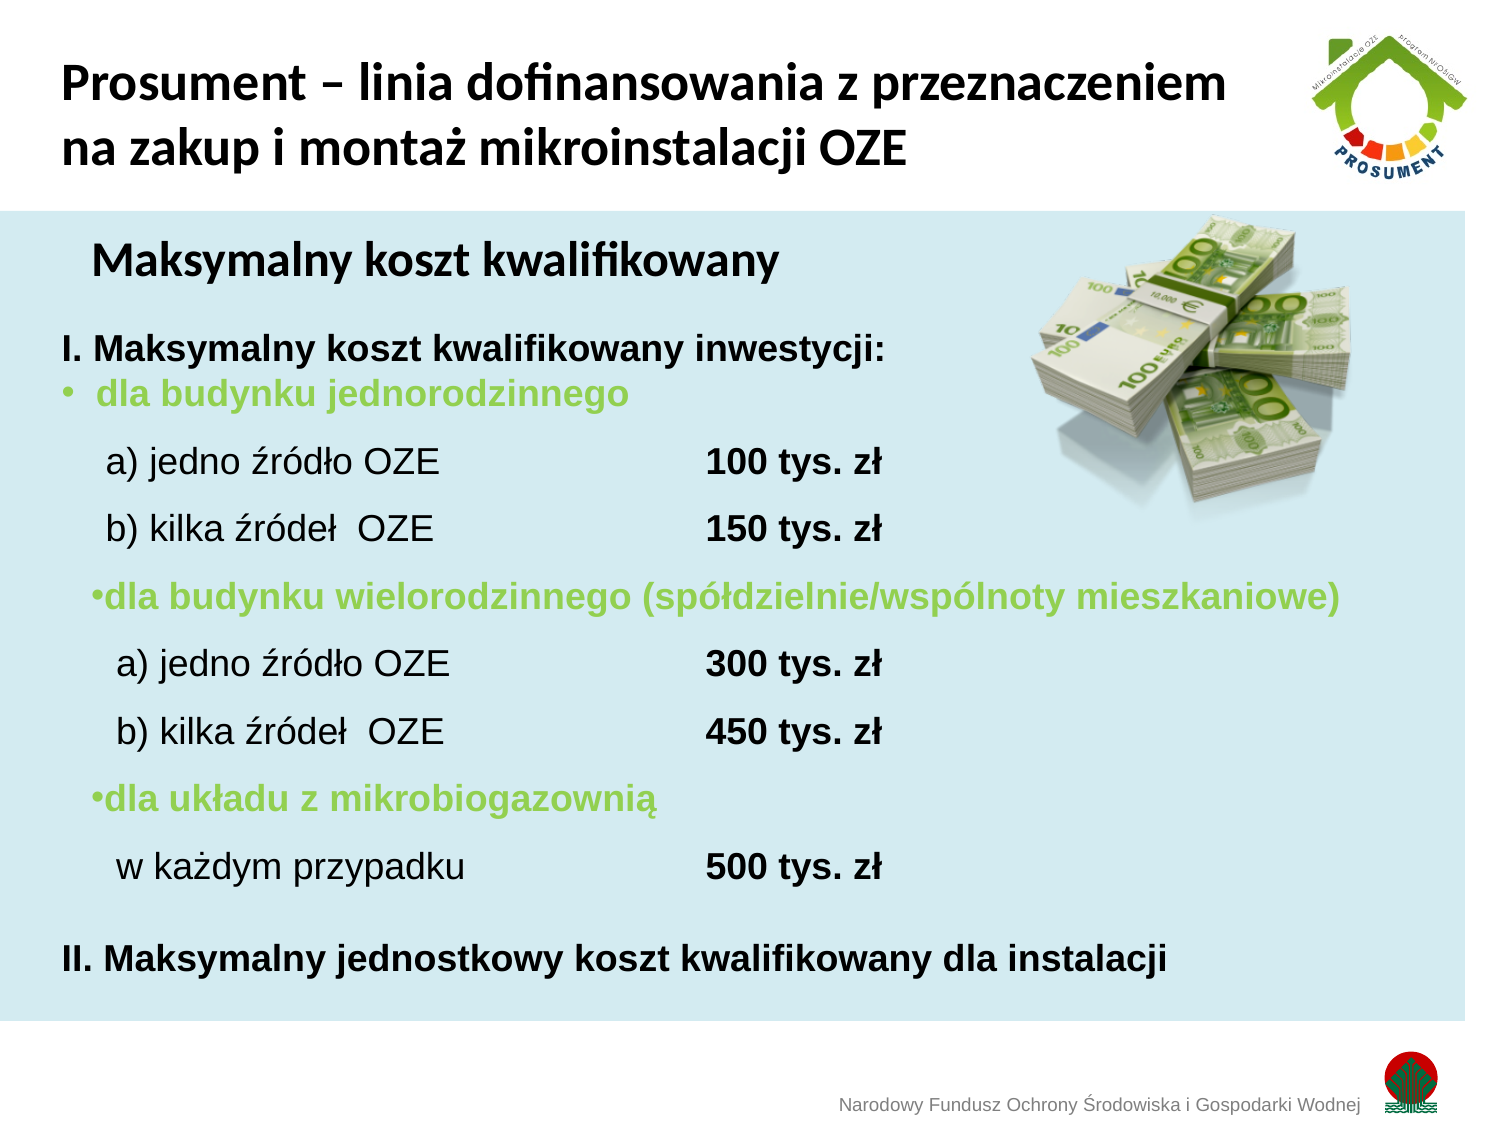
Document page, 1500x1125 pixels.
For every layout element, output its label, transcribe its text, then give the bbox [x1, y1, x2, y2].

text_box Maksymalny koszt kwalifikowany I. Maksymalny koszt kwalifikowany inwestycji: dla budynku jednorodzinnego a) jedno źródło OZE 100 tys. zł b) kilka źródeł OZE 150 tys. zł dla budynku wielorodzinnego (spółdzielnie/wspólnoty mieszkaniowe) a) jedno źródło OZE 300 tys. zł b) kilka źródeł OZE 450 tys. zł dla układu z mikrobiogazownią w każdym przypadku 500 tys. zł II. Maksymalny jednostkowy koszt kwalifikowany dla instalacji [46, 219, 1414, 987]
text_box Prosument – linia dofinansowania z przeznaczeniem na zakup i montaż mikroinstalacji OZE [46, 23, 1500, 200]
picture [1288, 23, 1489, 190]
text_box Narodowy Fundusz Ochrony Środowiska i Gospodarki Wodnej [689, 1085, 1376, 1123]
picture [1014, 207, 1376, 539]
text_box [0, 209, 1467, 1023]
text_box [1384, 1051, 1438, 1114]
